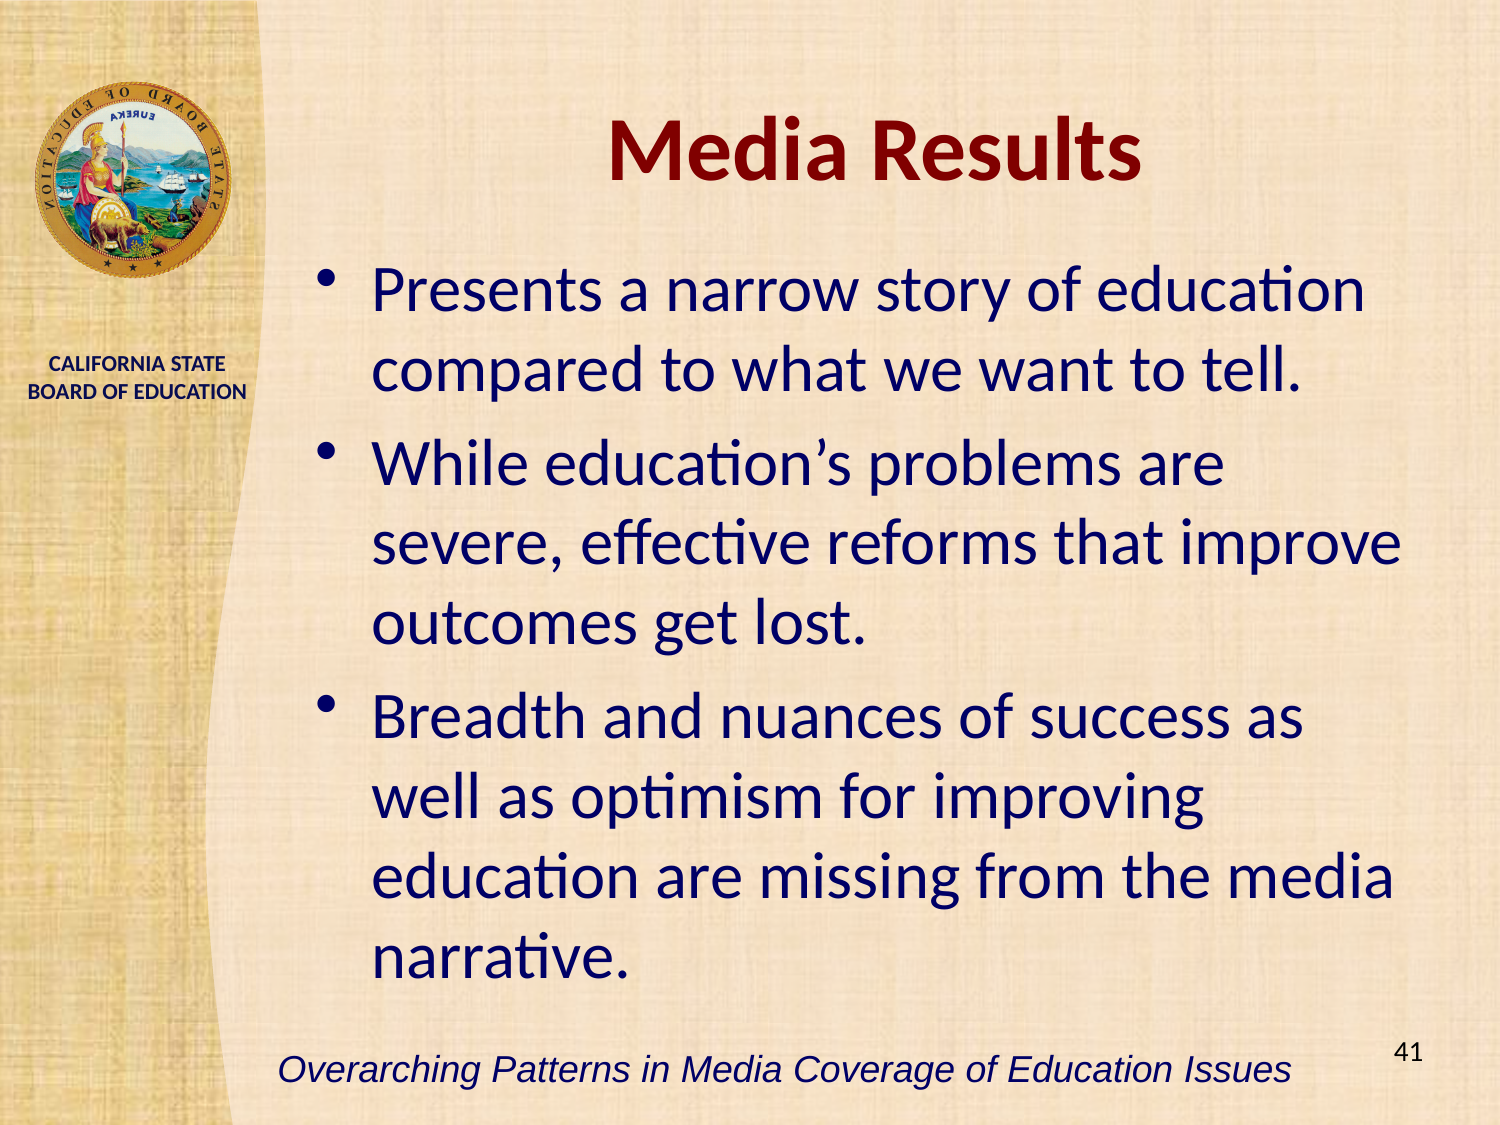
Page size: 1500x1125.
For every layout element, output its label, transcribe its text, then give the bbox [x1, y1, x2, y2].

slide_number 41 [1163, 1025, 1439, 1100]
picture [0, 0, 266, 1125]
title Media Results [312, 50, 1438, 238]
text_box Overarching Patterns in Media Coverage of Education Issues [262, 1037, 1313, 1098]
list Presents a narrow story of education compared to what we want to tell. While education’s problems are severe, effective reforms that improve outcomes get lost. Breadth and nuances of success as well as optimism for improving education are missing from the media narrative. [300, 237, 1425, 913]
